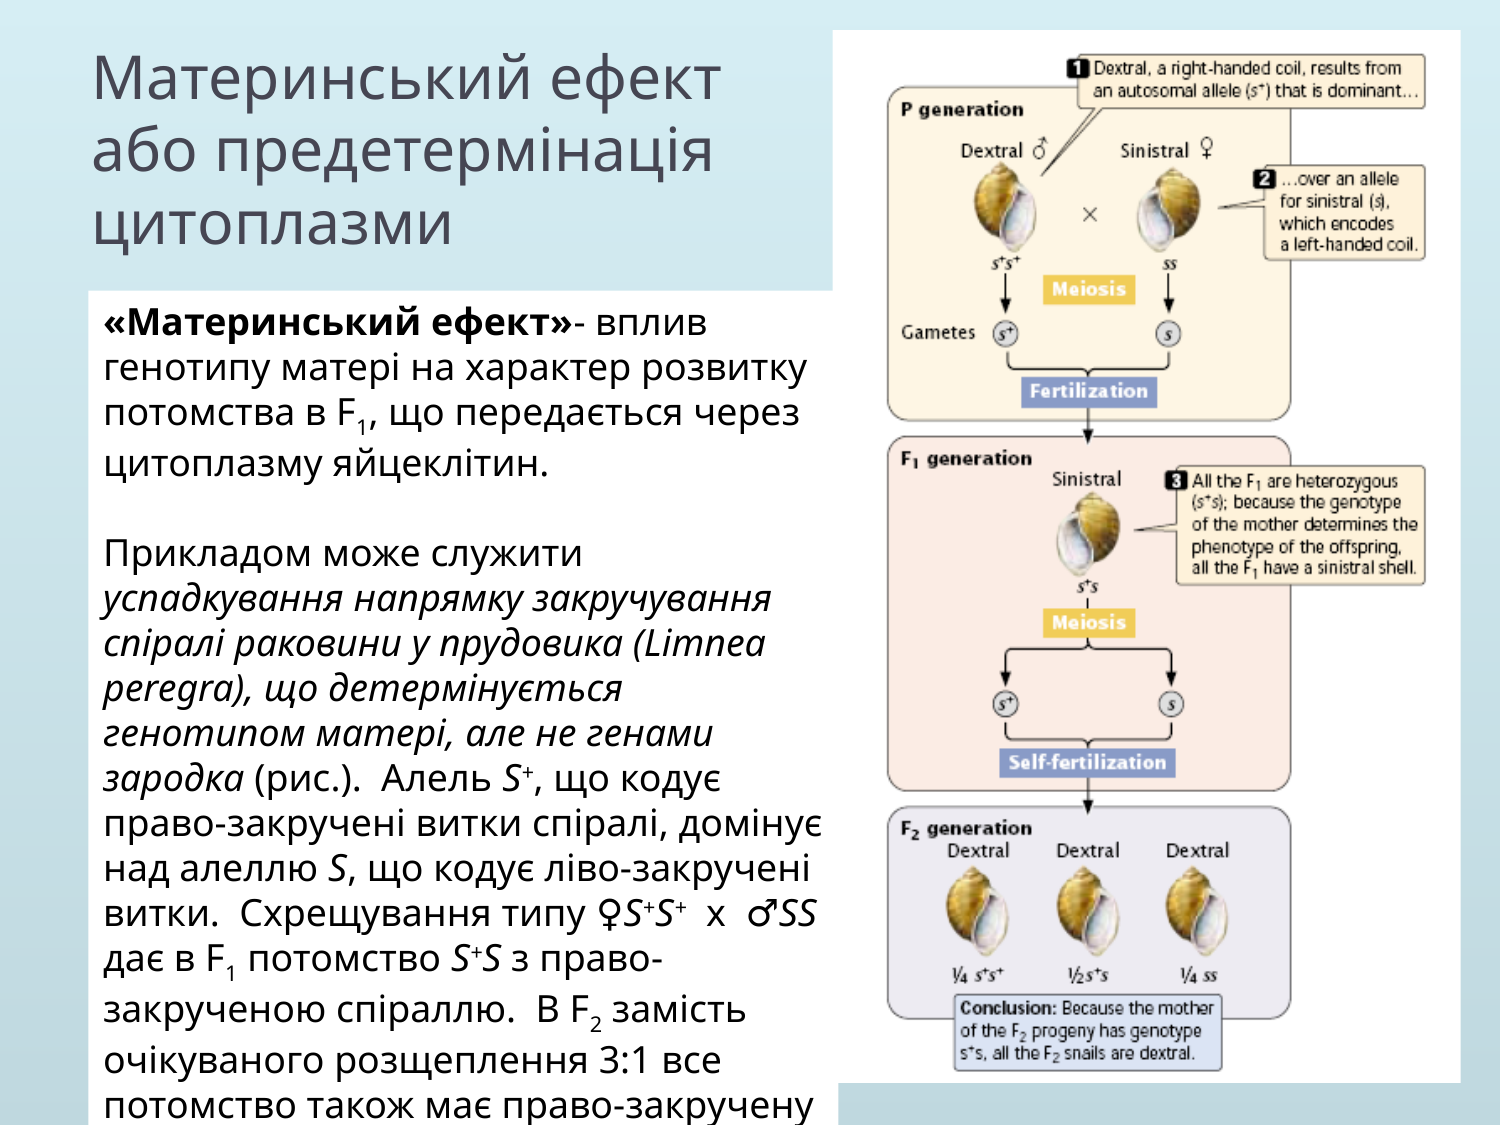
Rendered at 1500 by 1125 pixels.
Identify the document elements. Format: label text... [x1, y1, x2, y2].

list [832, 30, 1461, 1083]
title Материнський ефект або предетермінація цитоплазми [76, 30, 832, 265]
text_box «Материнський ефект»- вплив генотипу матері на характер розвитку потомства в F1, що передається через цитоплазму яйцеклітин. Прикладом може служити успадкування напрямку закручування спіралі раковини у прудовика (Limnea peregra), що детермінується генотипом матері, але не генами зародка (рис.). Алель S+, що кодує право-закручені витки спіралі, домінує над алеллю S, що кодує ліво-закручені витки. Схрещування типу ♀S+S+ x ♂SS дає в F1 потомство S+S з право-закрученою спіраллю. В F2 замість очікуваного розщеплення 3:1 все потомство також має право-закручену спіраль, оскільки фенотип SS не виявляється. [88, 290, 839, 1125]
